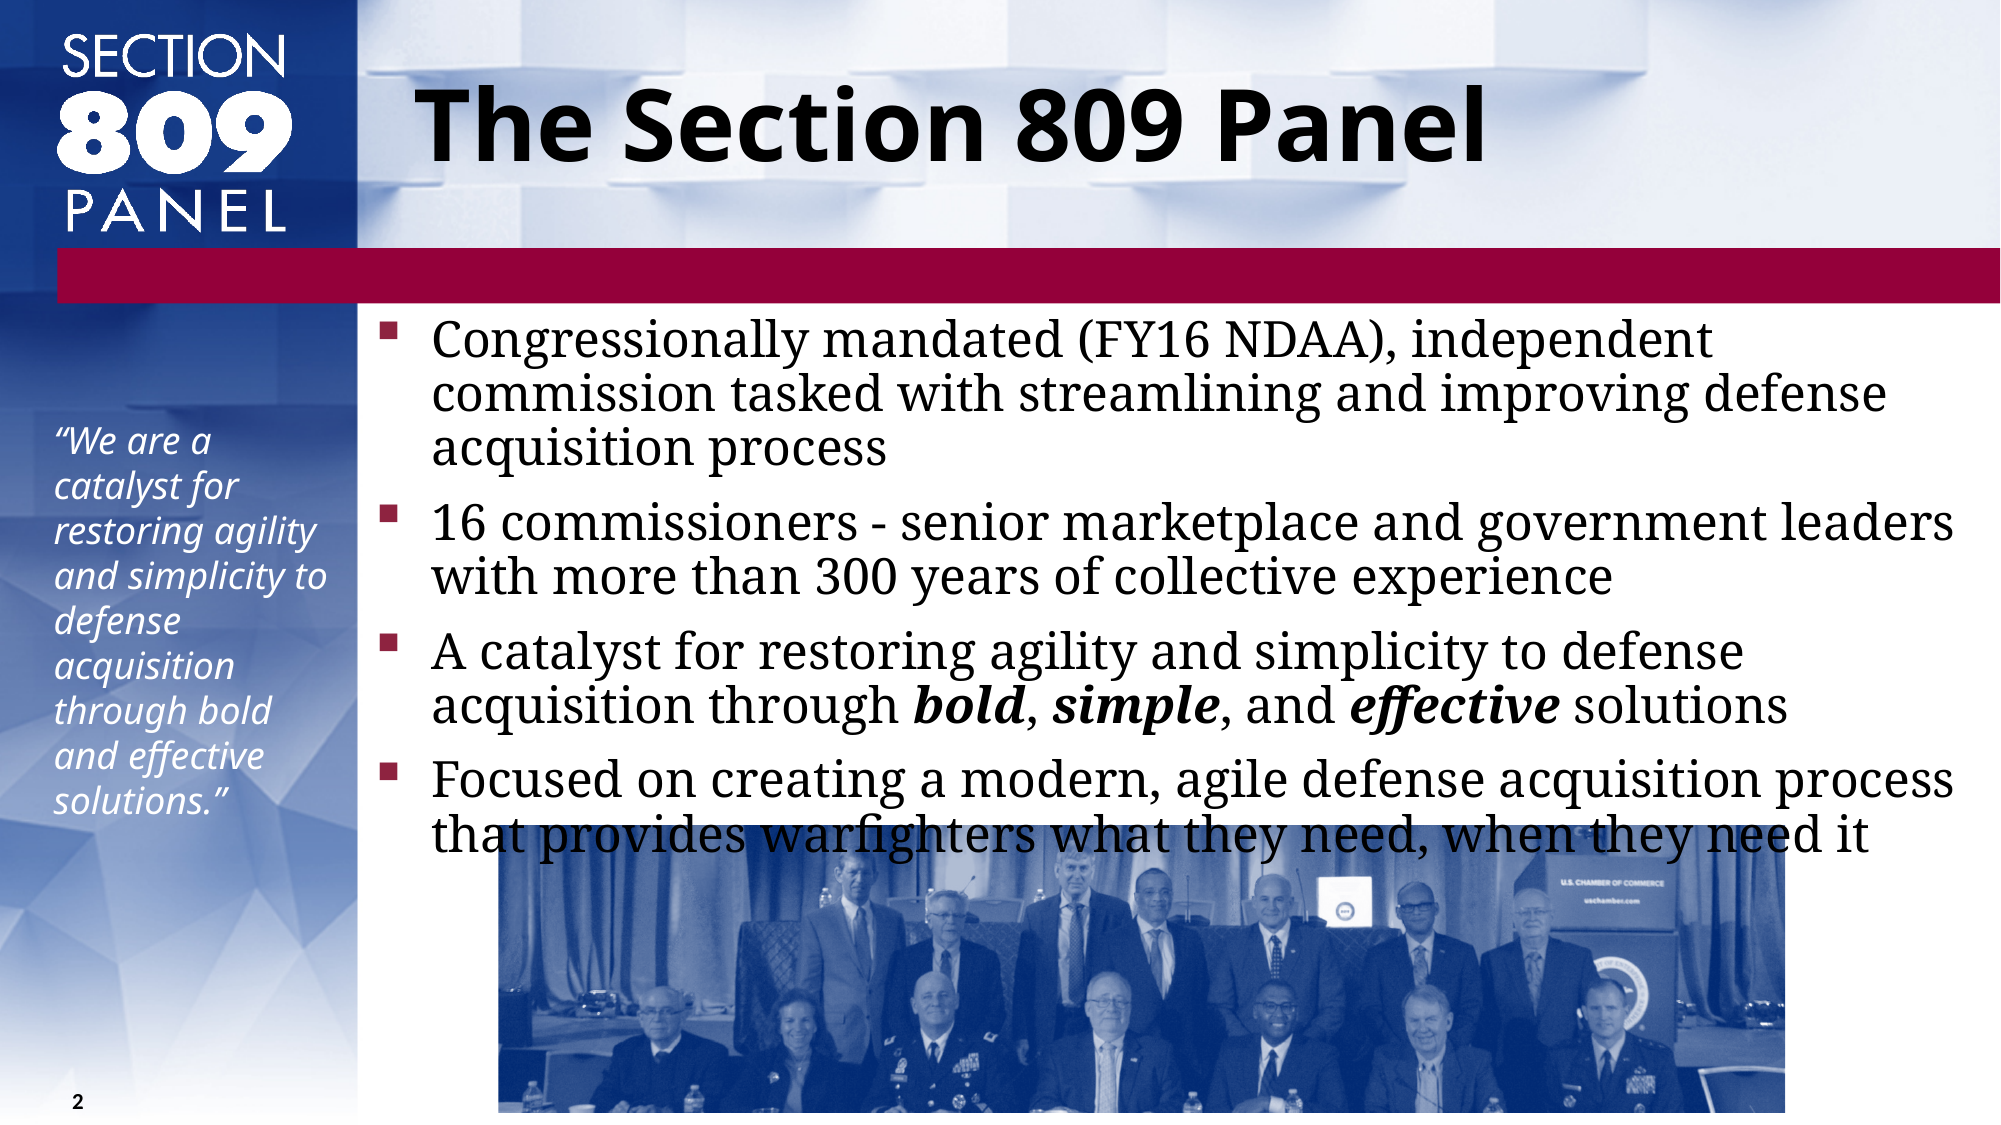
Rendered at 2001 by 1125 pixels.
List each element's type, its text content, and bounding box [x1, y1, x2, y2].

picture [0, 0, 2000, 1125]
title The Section 809 Panel [398, 34, 1938, 224]
list Congressionally mandated (FY16 NDAA), independent commission tasked with streamlining and improving defense acquisition process 16 commissioners - senior marketplace and government leaders with more than 300 years of collective experience A catalyst for restoring agility and simplicity to defense acquisition through bold, simple, and effective solutions Focused on creating a modern, agile defense acquisition process that provides warfighters what they need, when they need it [360, 307, 2000, 1093]
text_box “We are a catalyst for restoring agility and simplicity to defense acquisition through bold and effective solutions.” [38, 409, 345, 875]
